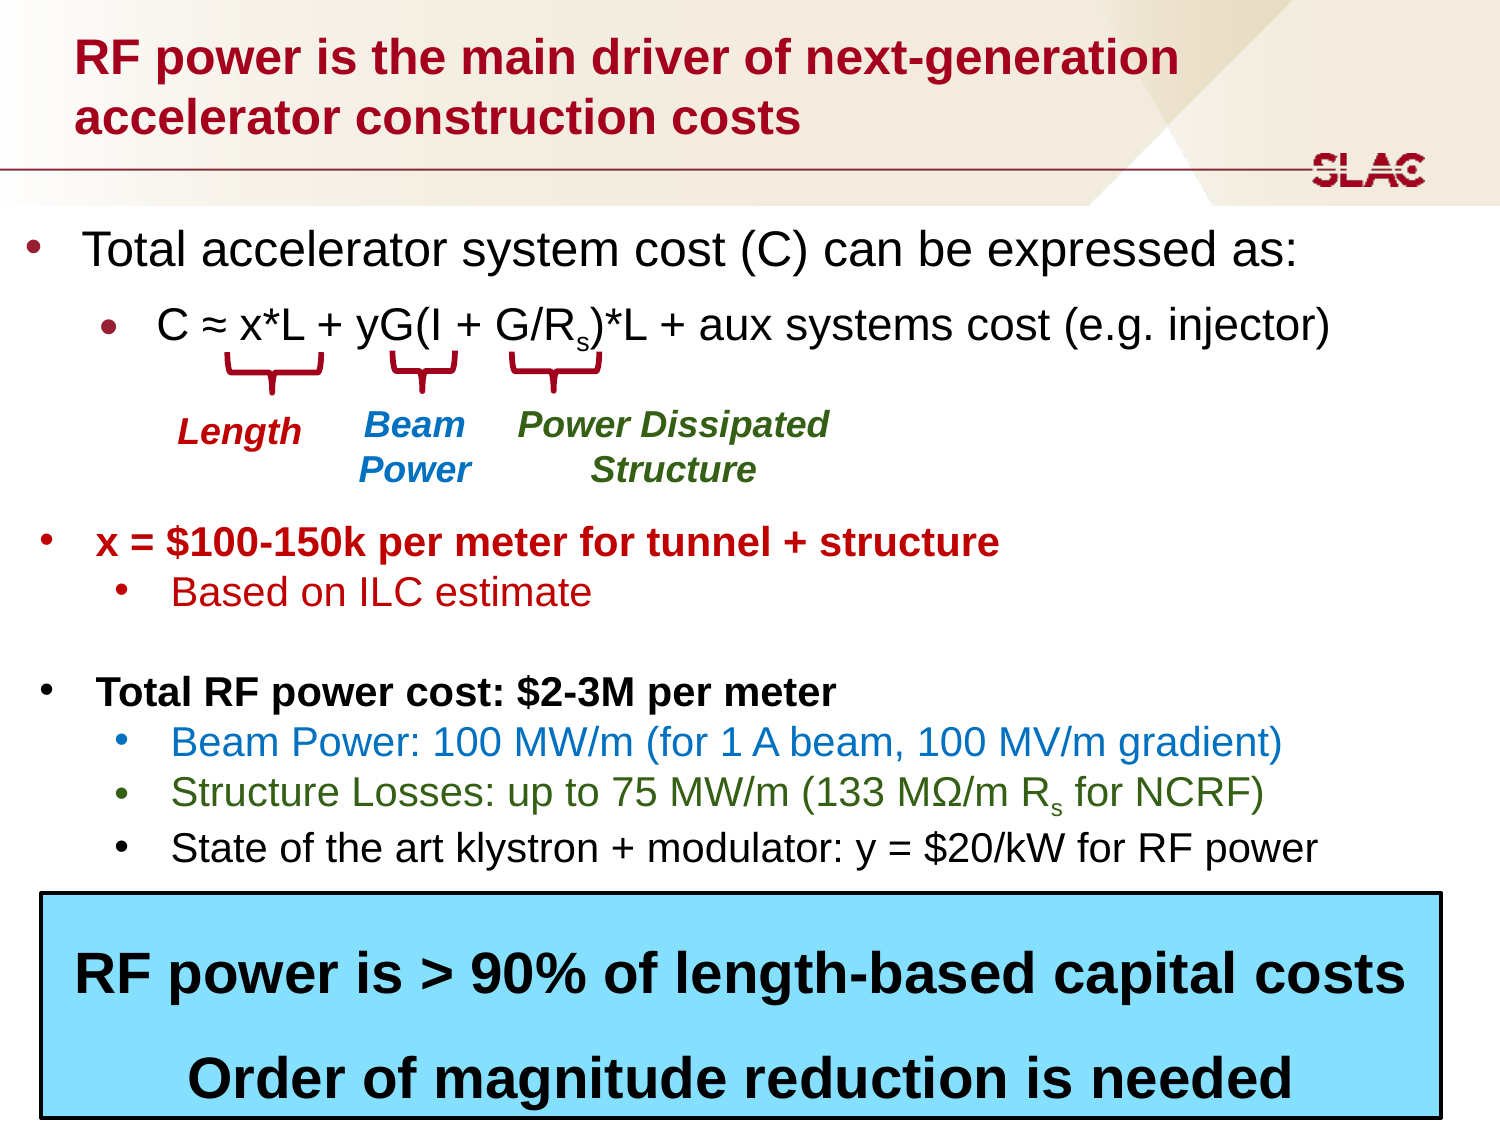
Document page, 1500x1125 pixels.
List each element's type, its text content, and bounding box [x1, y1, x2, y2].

text_box Beam Power [302, 392, 528, 498]
text_box x = $100-150k per meter for tunnel + structure Based on ILC estimate Total RF power cost: $2-3M per meter Beam Power: 100 MW/m (for 1 A beam, 100 MV/m gradient) Structure Losses: up to 75 MW/m (133 MΩ/m Rs for NCRF) State of the art klystron + modulator: y = $20/kW for RF power [24, 506, 1458, 879]
text_box RF power is > 90% of length-based capital costs Order of magnitude reduction is needed [41, 893, 1442, 1118]
picture [0, 0, 1500, 206]
list Total accelerator system cost (C) can be expressed as: C ≈ x*L + yG(I + G/Rs)*L + aux systems cost (e.g. injector) [24, 203, 1500, 1125]
text_box [391, 350, 456, 392]
text_box Length [162, 399, 302, 460]
text_box Power Dissipated Structure [528, 392, 898, 498]
text_box [226, 352, 323, 394]
text_box [511, 351, 601, 392]
title RF power is the main driver of next-generation accelerator construction costs [74, 21, 1404, 145]
